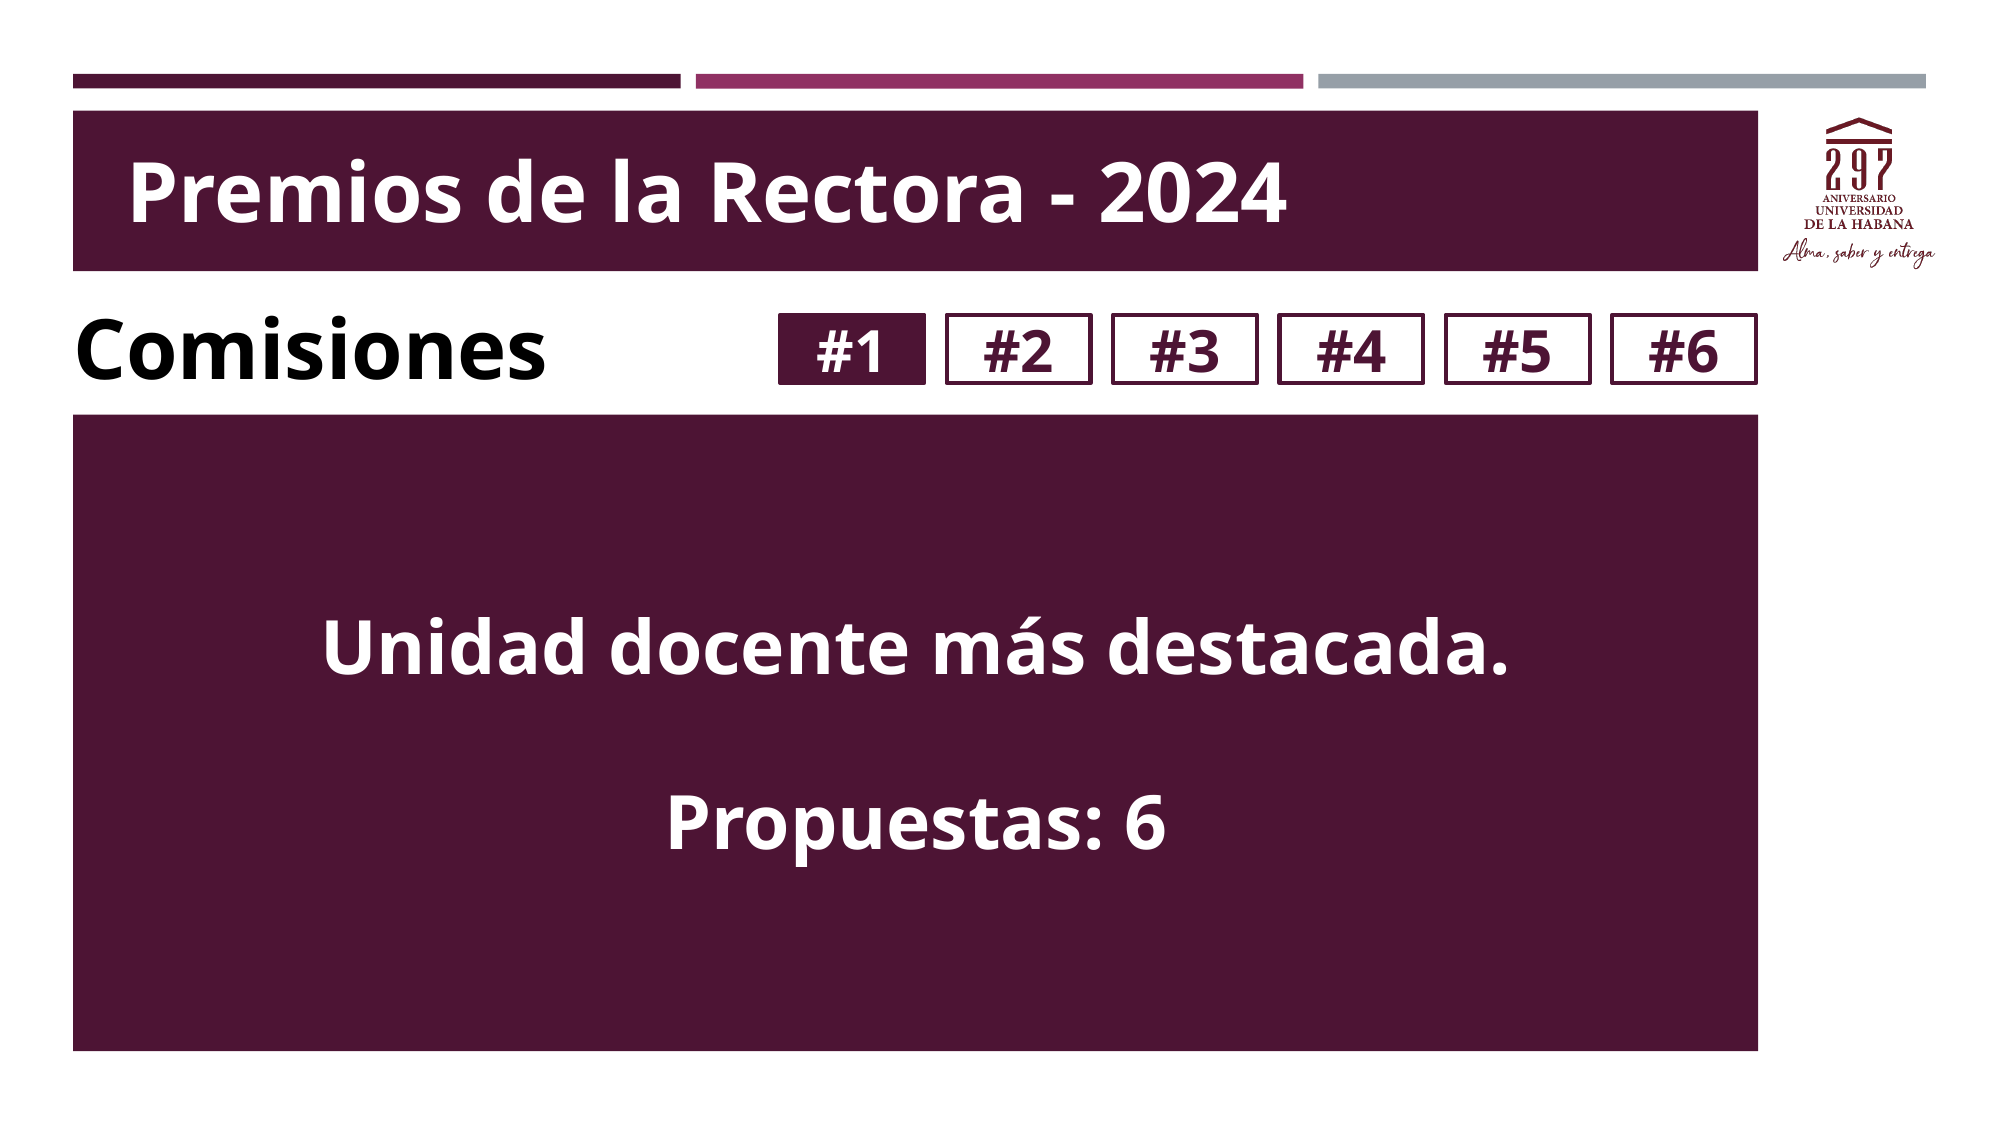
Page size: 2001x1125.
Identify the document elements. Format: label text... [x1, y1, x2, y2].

text_box [695, 73, 1304, 89]
text_box #4 [1279, 314, 1424, 384]
picture [1758, 89, 1960, 281]
text_box [73, 73, 681, 89]
text_box #6 [1612, 314, 1757, 384]
text_box Premios de la Rectora - 2024 [73, 131, 1758, 247]
text_box Comisiones [73, 288, 1759, 404]
text_box [73, 110, 1758, 131]
text_box #1 [780, 314, 925, 384]
text_box [73, 247, 1758, 272]
text_box #3 [1113, 314, 1257, 384]
text_box #5 [1445, 314, 1590, 384]
text_box Unidad docente más destacada. Propuestas: 6 [73, 414, 1759, 1052]
text_box #2 [946, 314, 1091, 384]
text_box [1318, 73, 1926, 89]
